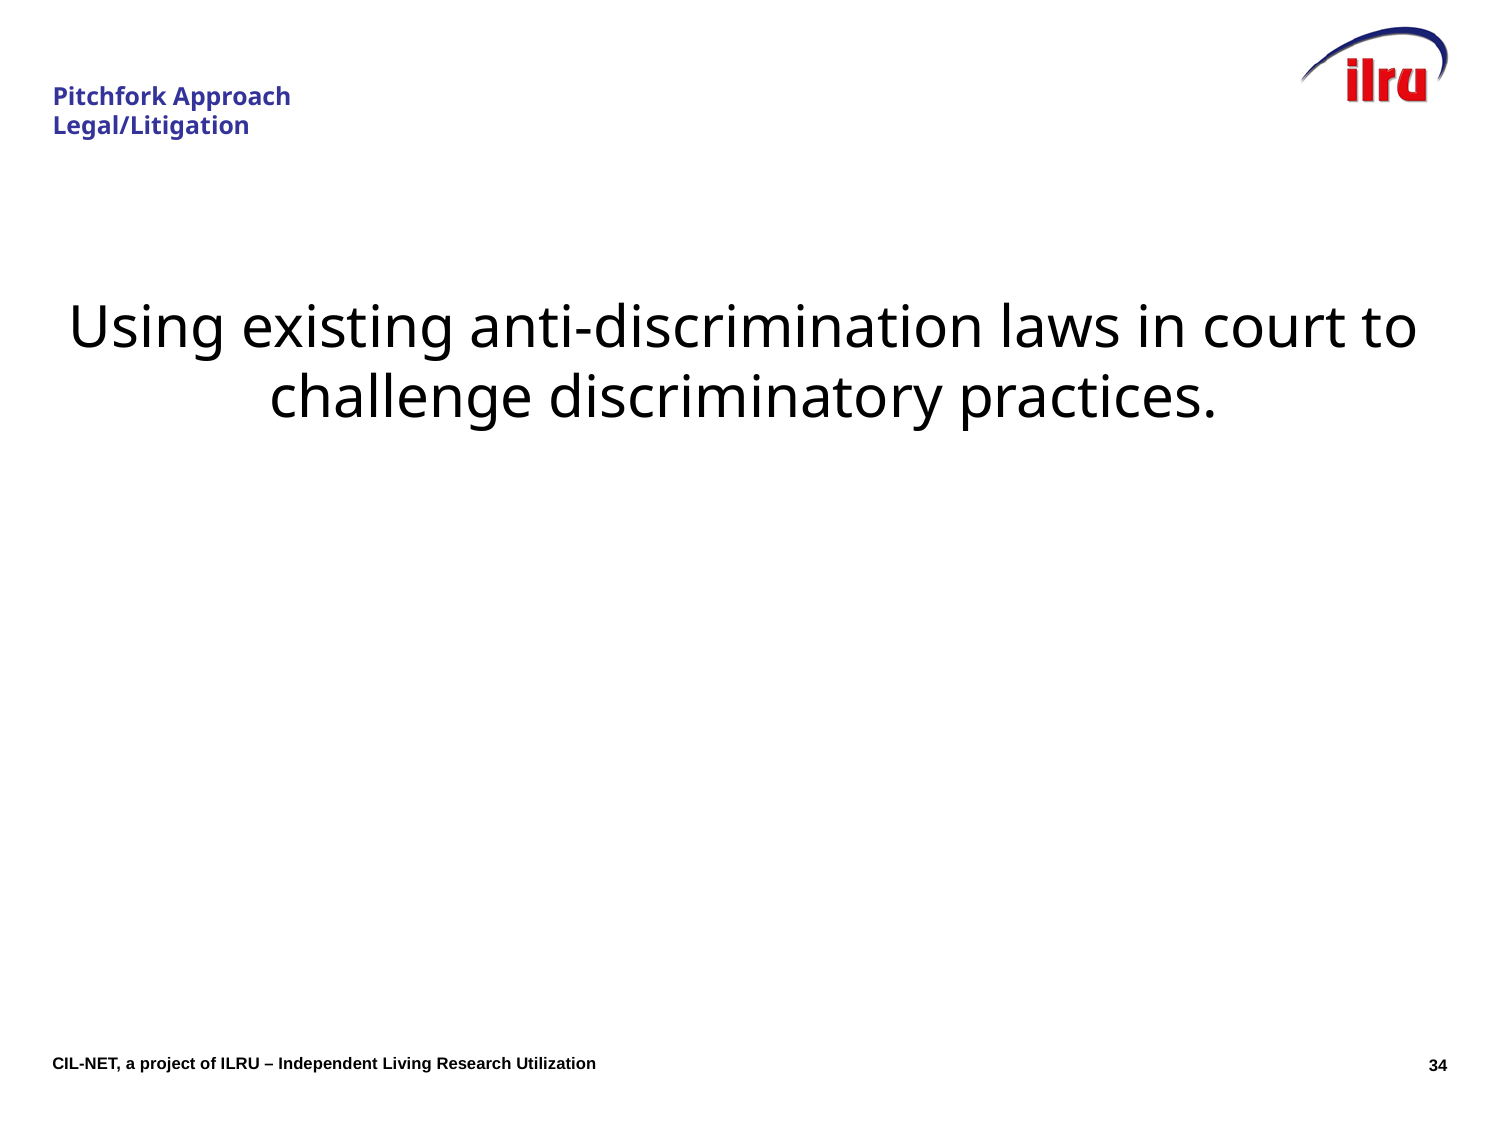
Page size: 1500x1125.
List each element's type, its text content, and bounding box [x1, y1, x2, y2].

title Pitchfork Approach Legal/Litigation [37, 44, 1426, 176]
picture [1299, 24, 1463, 103]
slide_number 33 [1074, 1047, 1463, 1088]
list Using existing anti-discrimination laws in court to challenge discriminatory practices. [37, 199, 1451, 1026]
